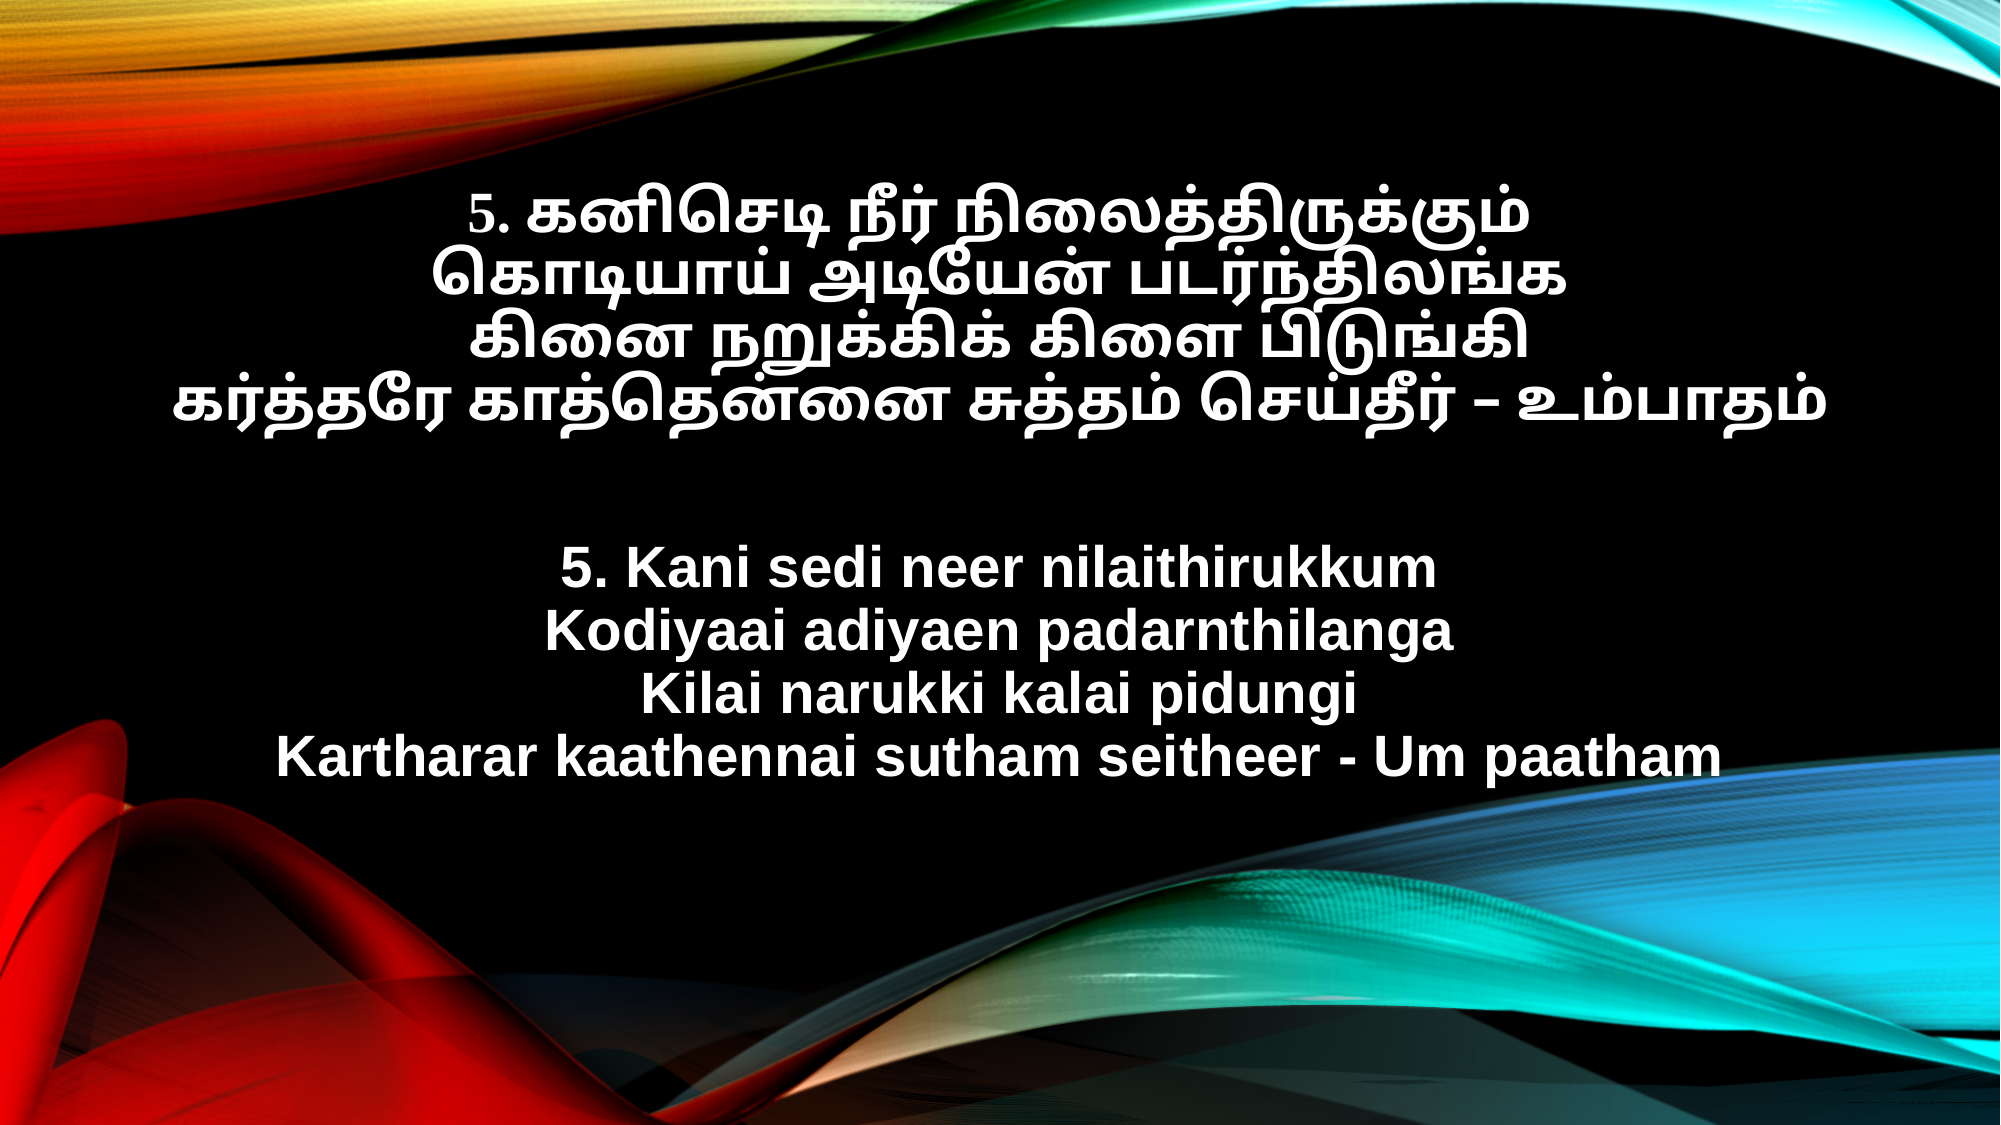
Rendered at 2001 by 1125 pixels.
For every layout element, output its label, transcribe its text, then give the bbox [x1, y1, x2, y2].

subtitle 5. கனிசெடி நீர் நிலைத்திருக்கும் கொடியாய் அடியேன் படர்ந்திலங்க கினை நறுக்கிக் கிளை பிடுங்கி கர்த்தரே காத்தென்னை சுத்தம் செய்தீர் – உம்பாதம் 5. Kani sedi neer nilaithirukkum Kodiyaai adiyaen padarnthilanga Kilai narukki kalai pidungi Kartharar kaathennai sutham seitheer - Um paatham [0, 0, 2000, 1125]
